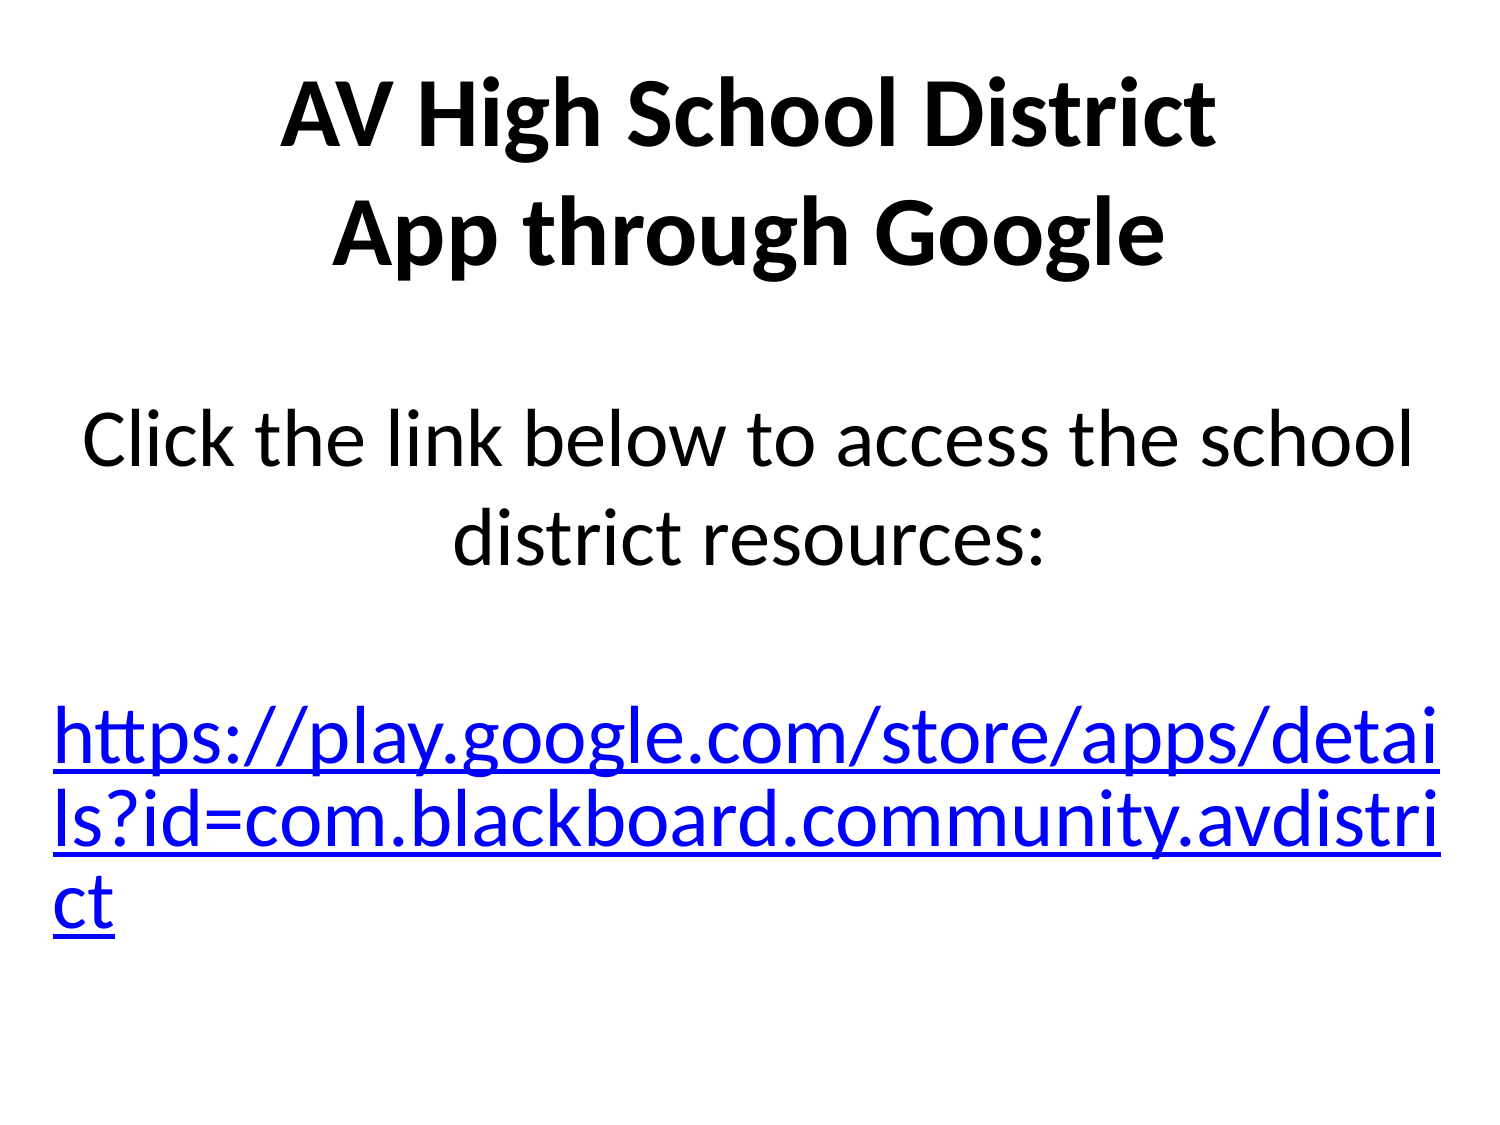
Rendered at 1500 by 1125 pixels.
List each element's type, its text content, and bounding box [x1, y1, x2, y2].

title AV High School District App through Google Click the link below to access the school district resources: https://play.google.com/store/apps/details?id=com.blackboard.community.avdistrict [37, 37, 1463, 988]
